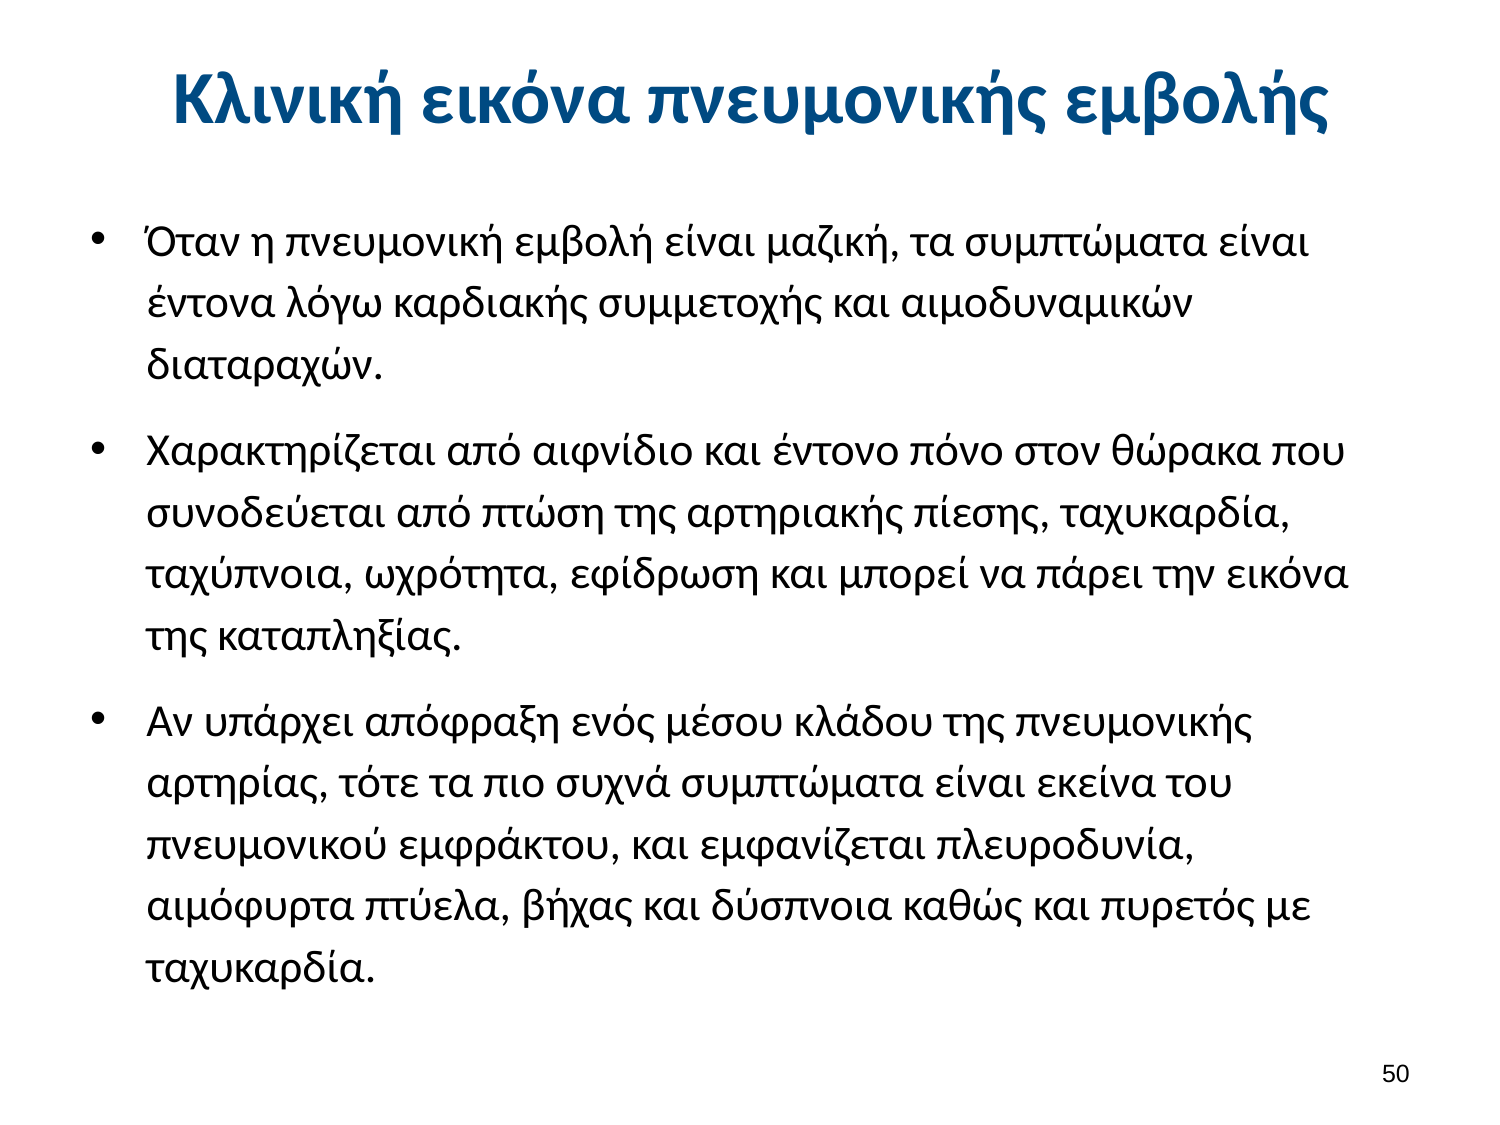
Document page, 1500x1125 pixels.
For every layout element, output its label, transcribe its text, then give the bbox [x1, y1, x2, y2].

list Όταν η πνευμονική εμβολή είναι μαζική, τα συμπτώματα είναι έντονα λόγω καρδιακής συμμετοχής και αιμοδυναμικών διαταραχών. Χαρακτηρίζεται από αιφνίδιο και έντονο πόνο στον θώρακα που συνοδεύεται από πτώση της αρτηριακής πίεσης, ταχυκαρδία, ταχύπνοια, ωχρότητα, εφίδρωση και μπορεί να πάρει την εικόνα της καταπληξίας. Αν υπάρχει απόφραξη ενός μέσου κλάδου της πνευμονικής αρτηρίας, τότε τα πιο συχνά συμπτώματα είναι εκείνα του πνευμονικού εμφράκτου, και εμφανίζεται πλευροδυνία, αιμόφυρτα πτύελα, βήχας και δύσπνοια καθώς και πυρετός με ταχυκαρδία. [75, 196, 1425, 1024]
title Κλινική εικόνα πνευμονικής εμβολής [76, 19, 1427, 169]
slide_number 49 [1074, 1042, 1425, 1103]
